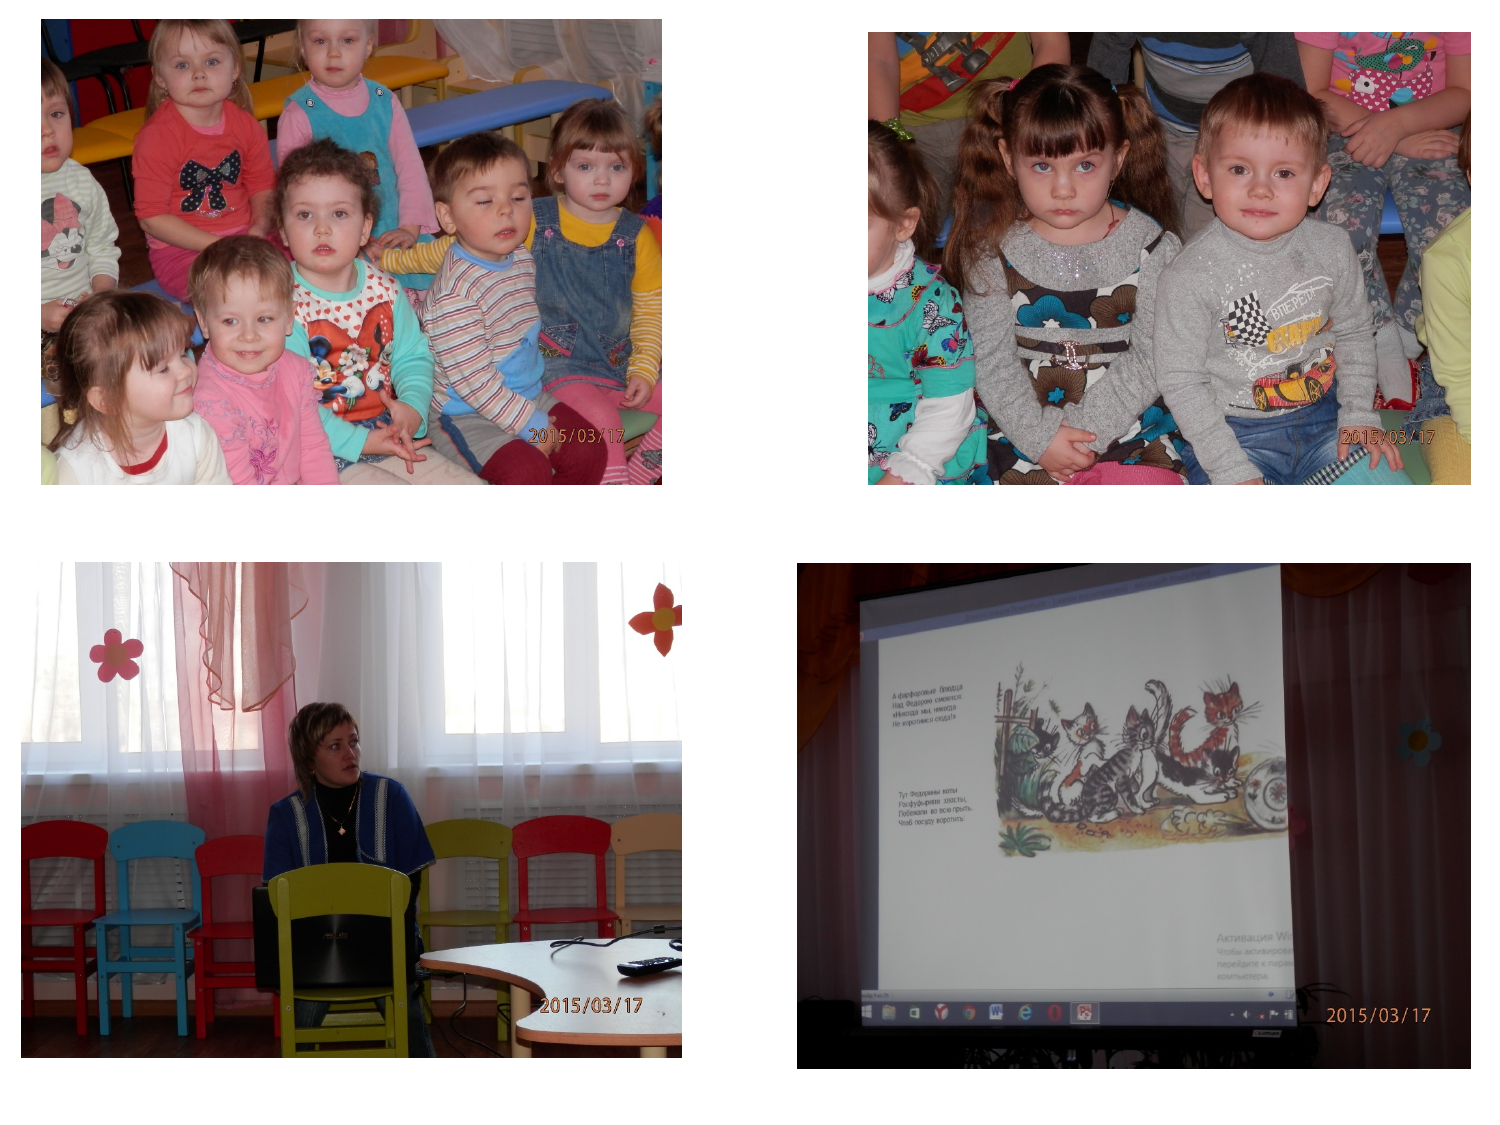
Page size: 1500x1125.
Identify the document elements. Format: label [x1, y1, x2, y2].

picture [40, 18, 662, 485]
picture [20, 562, 682, 1058]
picture [867, 32, 1471, 485]
picture [796, 563, 1471, 1069]
